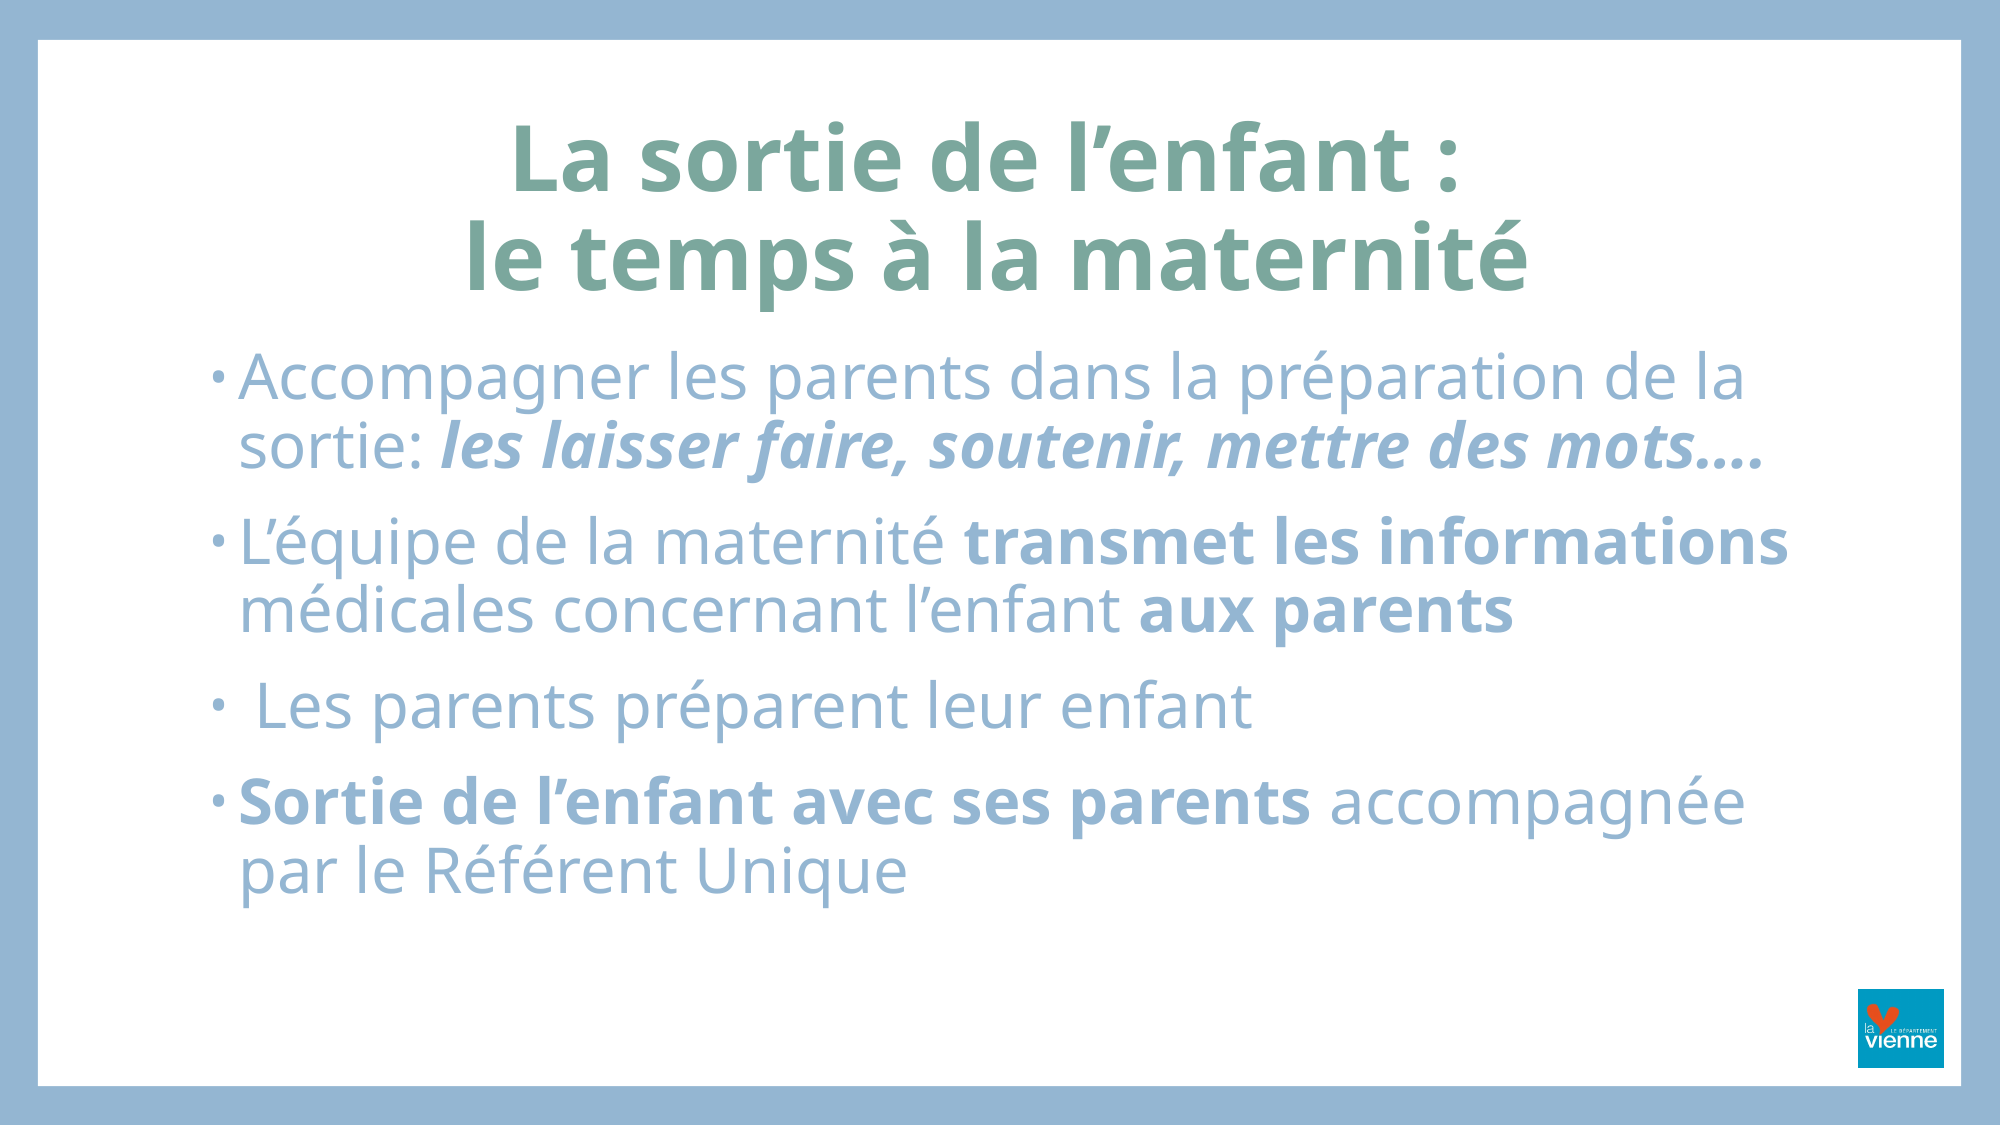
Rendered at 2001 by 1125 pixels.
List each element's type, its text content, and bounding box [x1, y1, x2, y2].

picture [1866, 1036, 1877, 1047]
title La sortie de l’enfant : le temps à la maternité [187, 99, 1808, 323]
picture [1925, 1036, 1936, 1047]
picture [1884, 1037, 1895, 1047]
picture [1867, 1004, 1899, 1047]
picture [1917, 1036, 1922, 1047]
picture [1903, 1036, 1908, 1047]
list Accompagner les parents dans la préparation de la sortie: les laisser faire, soutenir, mettre des mots…. L’équipe de la maternité transmet les informations médicales concernant l’enfant aux parents Les parents préparent leur enfant Sortie de l’enfant avec ses parents accompagnée par le Référent Unique [187, 337, 1808, 1050]
